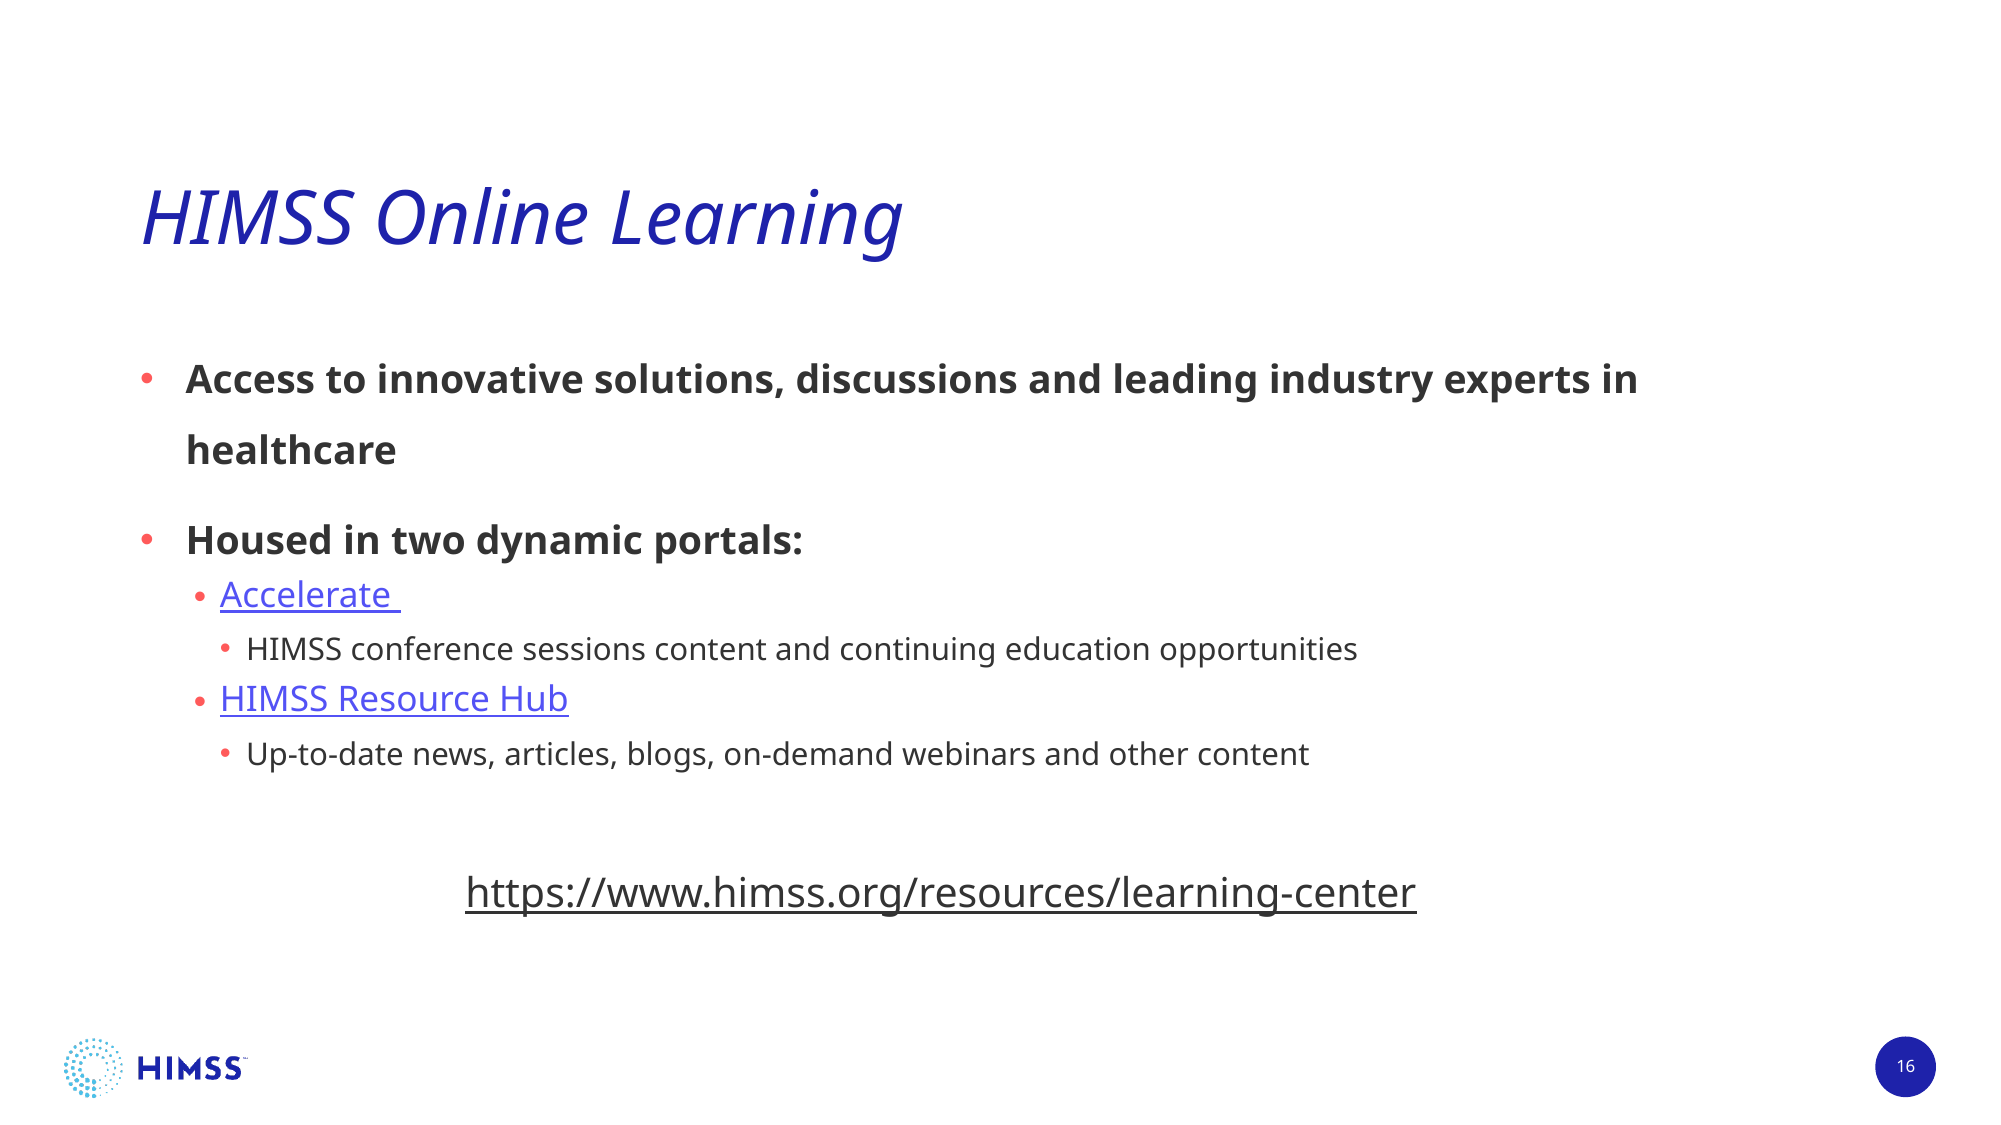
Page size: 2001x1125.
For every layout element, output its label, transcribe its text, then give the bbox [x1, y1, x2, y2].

title HIMSS Online Learning [140, 190, 1754, 331]
picture [42, 1015, 269, 1121]
list Access to innovative solutions, discussions and leading industry experts in healthcare Housed in two dynamic portals: Accelerate HIMSS conference sessions content and continuing education opportunities HIMSS Resource Hub Up-to-date news, articles, blogs, on-demand webinars and other content https://www.himss.org/resources/learning-center [140, 331, 1754, 1015]
slide_number 16 [1863, 1048, 1948, 1086]
